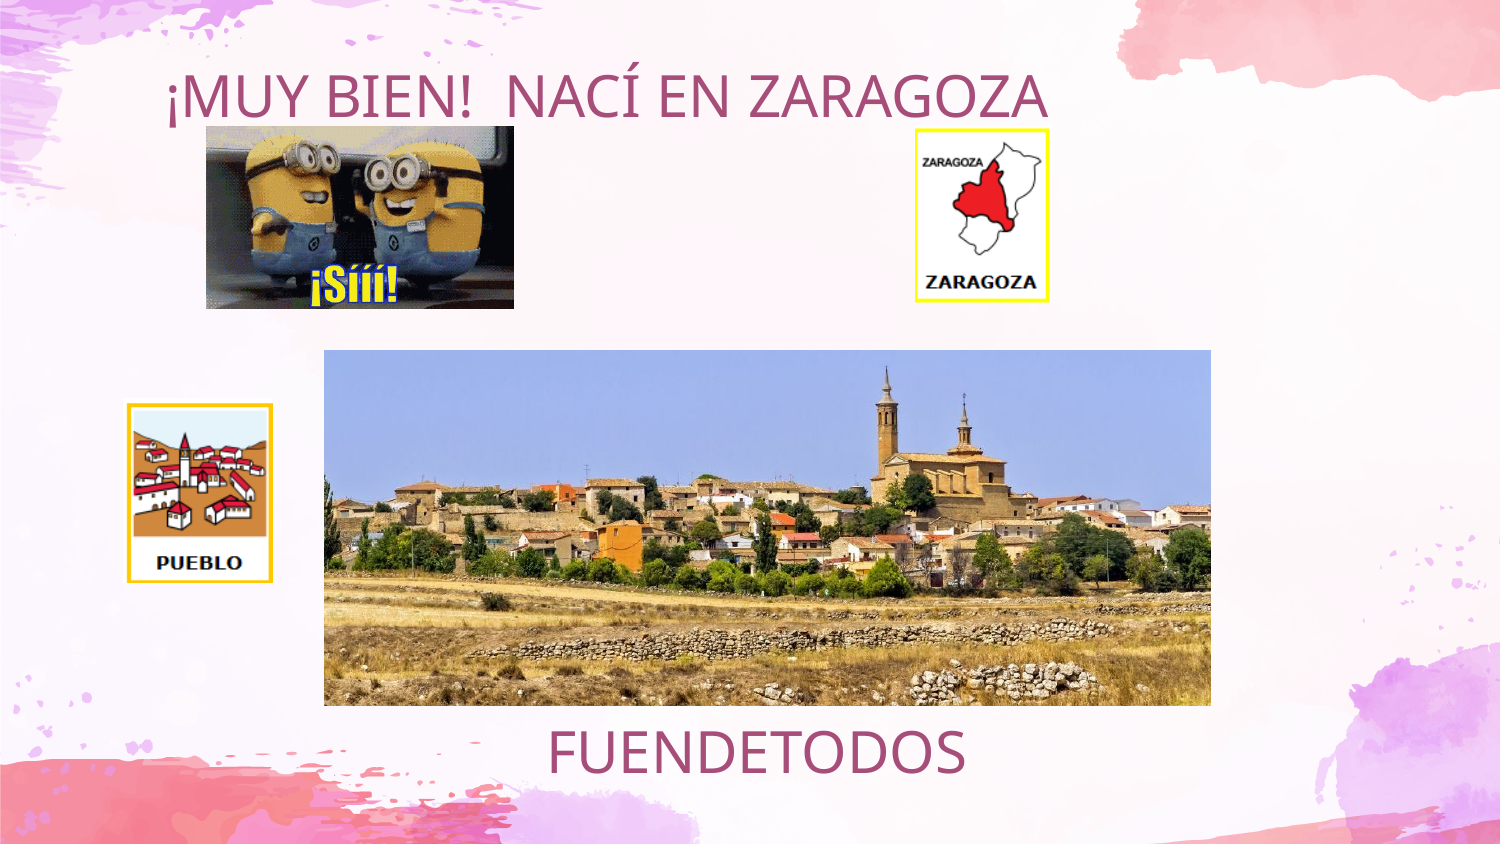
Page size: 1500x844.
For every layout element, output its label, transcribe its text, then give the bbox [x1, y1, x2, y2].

picture [0, 0, 1500, 844]
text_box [123, 350, 1211, 706]
title FUENDETODOS [348, 713, 1165, 812]
title ¡MUY BIEN! NACÍ EN ZARAGOZA [150, 43, 1500, 162]
